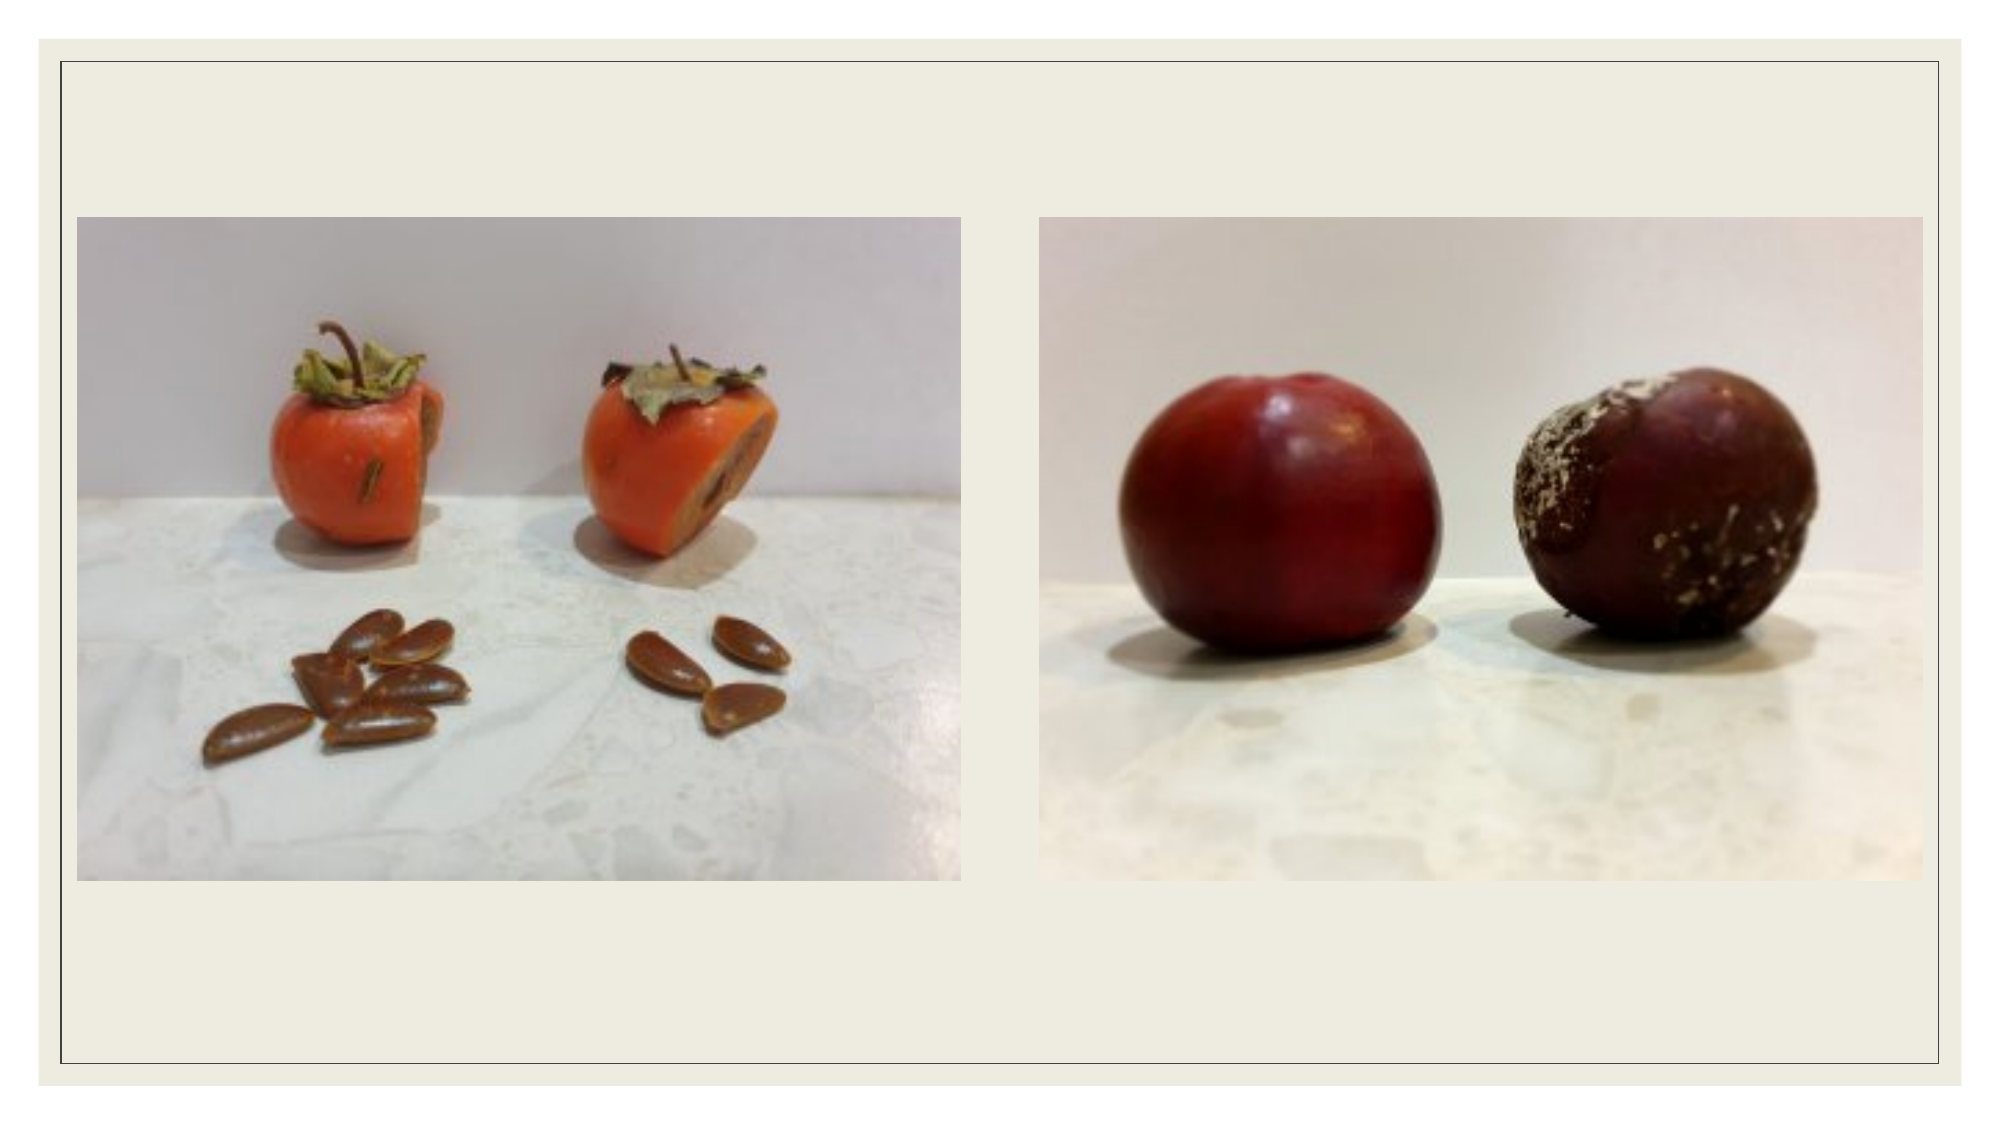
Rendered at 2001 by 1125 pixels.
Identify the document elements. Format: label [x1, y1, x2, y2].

list [1039, 217, 1923, 881]
picture [77, 217, 961, 881]
